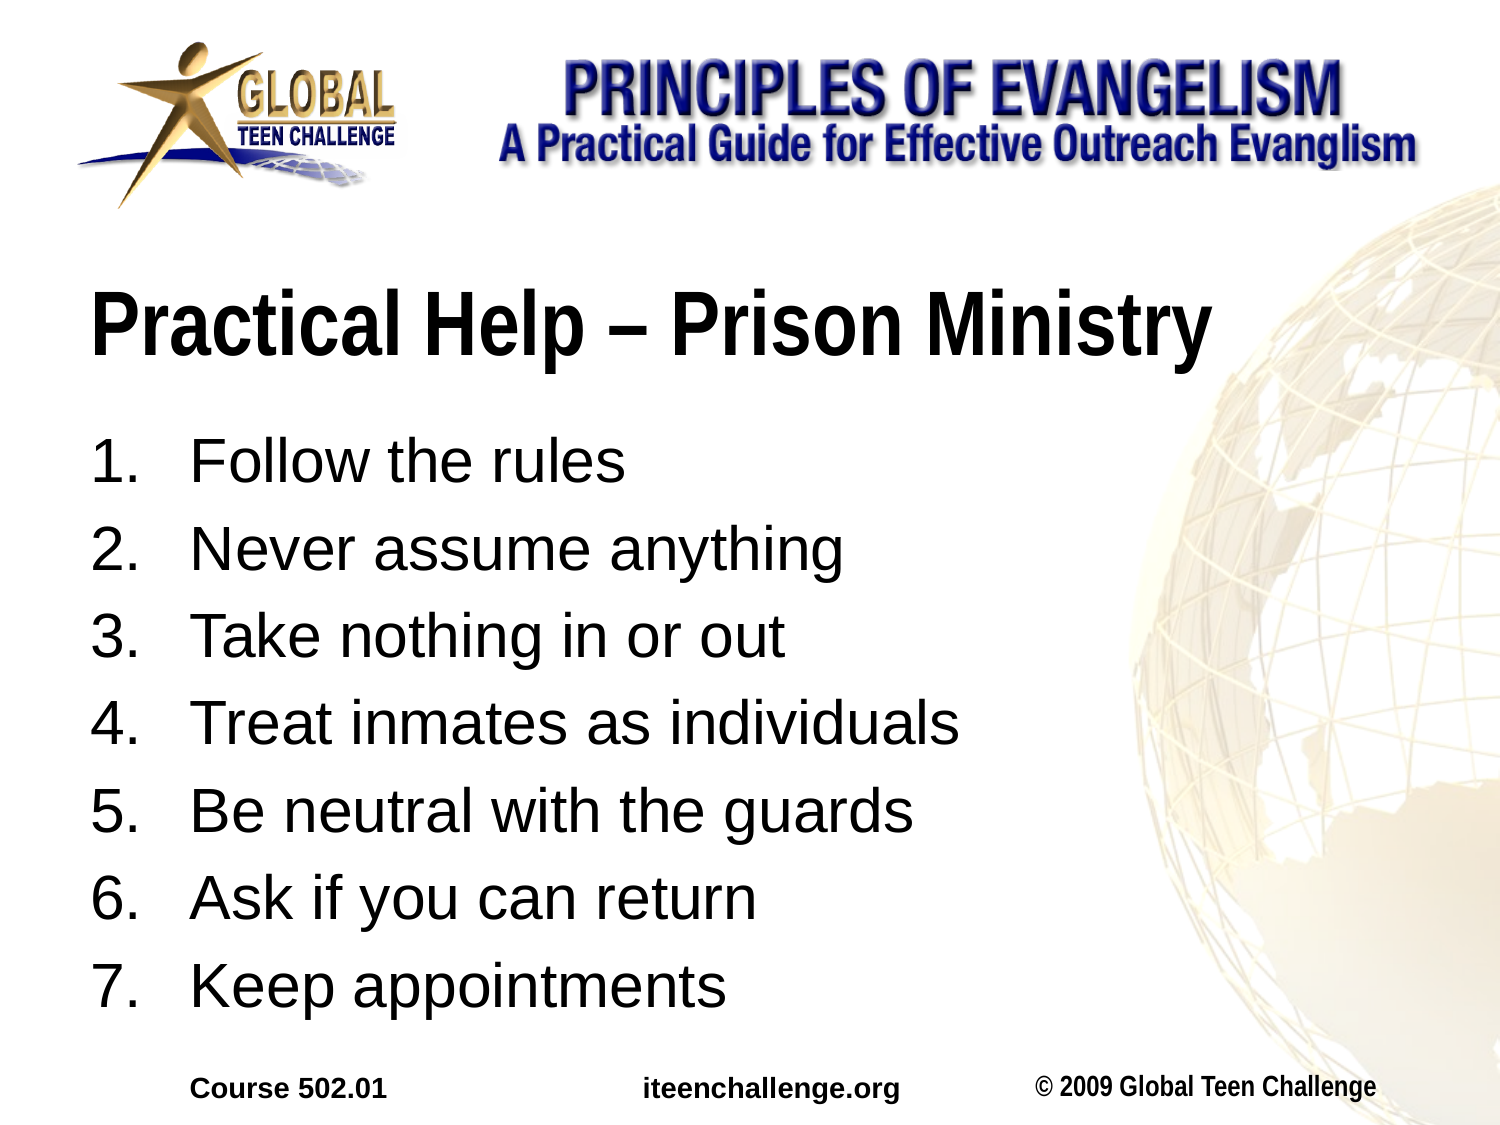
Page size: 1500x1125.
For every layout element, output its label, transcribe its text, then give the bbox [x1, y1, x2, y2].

picture [50, 0, 1438, 239]
list Follow the rules Never assume anything Take nothing in or out Treat inmates as individuals Be neutral with the guards Ask if you can return Keep appointments [75, 412, 1438, 1025]
title Practical Help – Prison Ministry [75, 249, 1500, 388]
